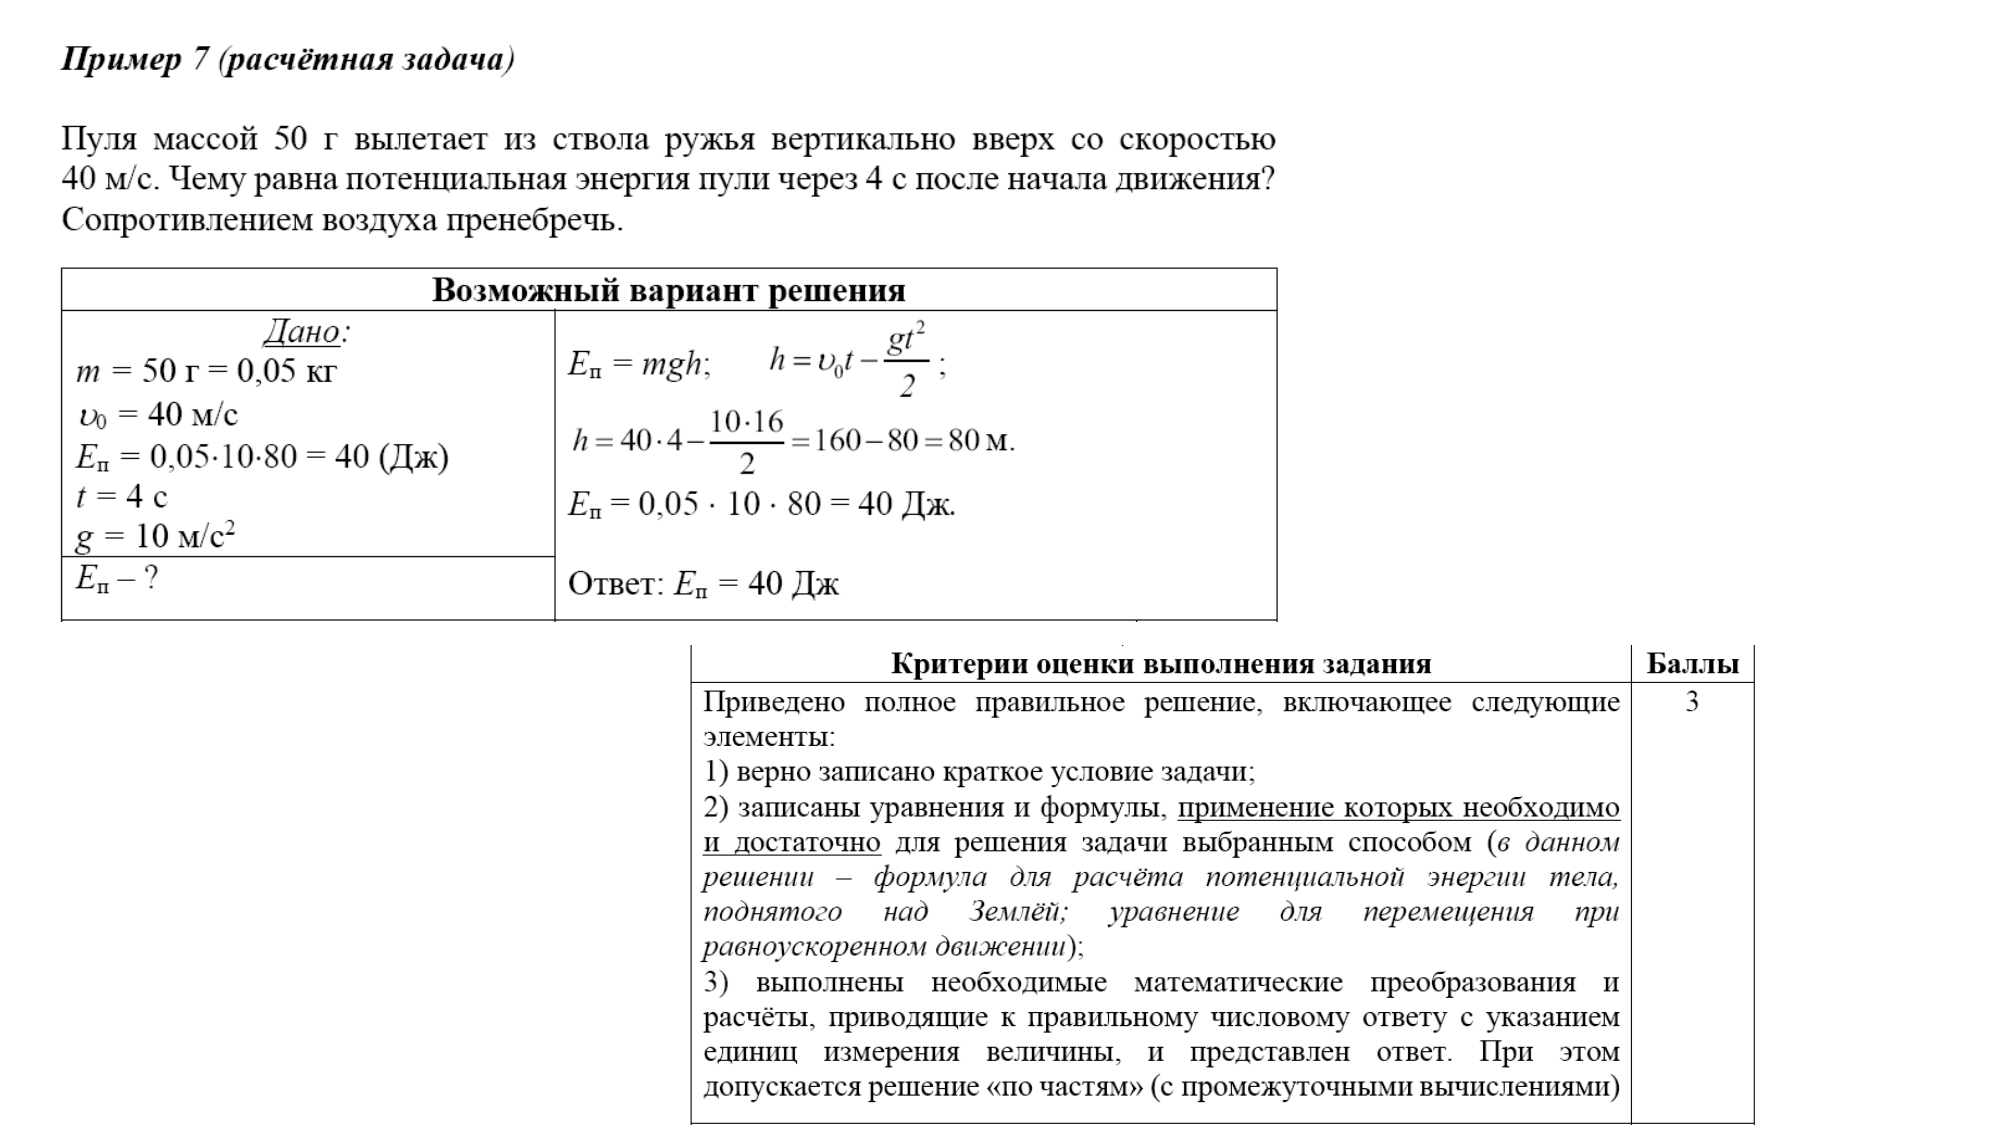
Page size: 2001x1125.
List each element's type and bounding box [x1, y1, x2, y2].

picture [35, 24, 1294, 622]
picture [683, 645, 1769, 1125]
